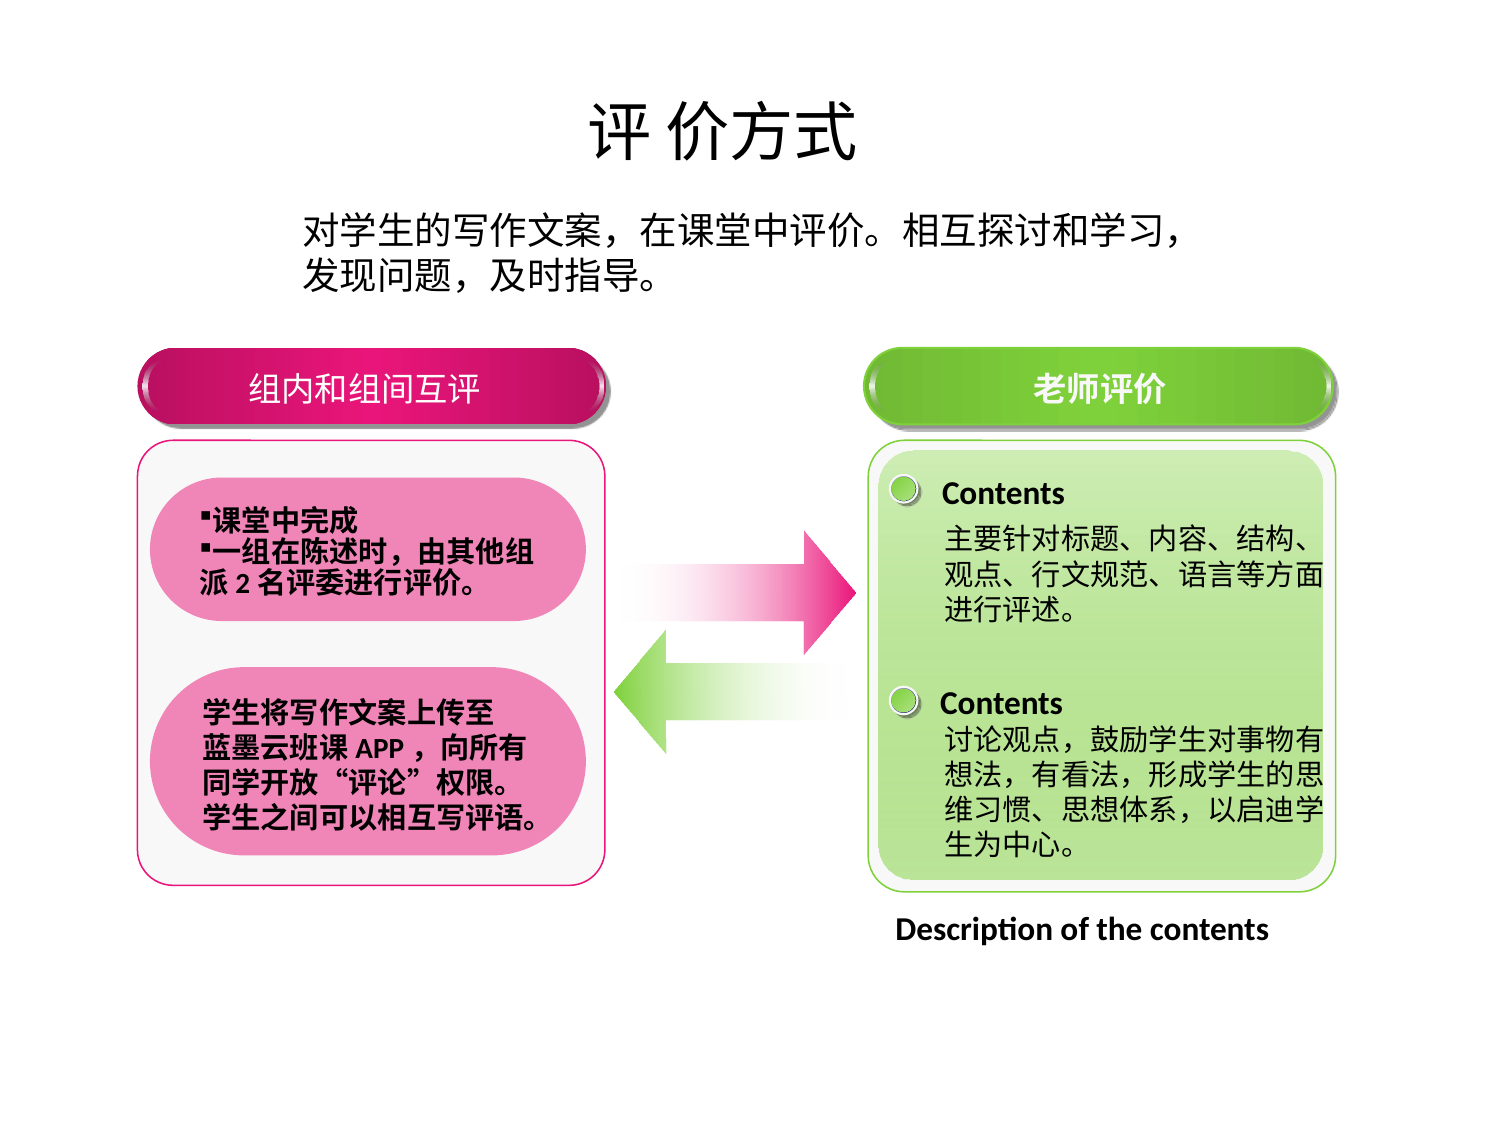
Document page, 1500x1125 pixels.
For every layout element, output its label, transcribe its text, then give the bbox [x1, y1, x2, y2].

text_box 课堂中完成 一组在陈述时，由其他组 派2名评委进行评价。 [184, 498, 550, 608]
text_box [149, 667, 550, 837]
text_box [889, 686, 918, 715]
text_box [613, 629, 851, 754]
text_box 学生将写作文案上传至 蓝墨云班课APP，向所有 同学开放“评论”权限。 学生之间可以相互写评语。 [187, 687, 563, 842]
text_box 对学生的写作文案，在课堂中评价。相互探讨和学习，发现问题，及时指导。 [287, 199, 1250, 305]
text_box [878, 450, 1323, 880]
text_box Contents [919, 463, 1081, 519]
text_box 主要针对标题、内容、结构、观点、行文规范、语言等方面进行评述。 [929, 513, 1342, 669]
text_box 评 价方式 [128, 83, 1317, 176]
text_box [137, 440, 605, 886]
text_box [863, 347, 1333, 425]
text_box Description of the contents [880, 899, 1285, 955]
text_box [889, 474, 918, 503]
text_box 讨论观点，鼓励学生对事物有想法，有看法，形成学生的思维习惯、思想体系，以启迪学生为中心。 [929, 713, 1342, 869]
text_box [195, 842, 541, 856]
text_box [868, 440, 1336, 892]
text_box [137, 347, 607, 425]
text_box Contents [917, 673, 1079, 729]
text_box [618, 530, 856, 655]
text_box [149, 477, 586, 622]
text_box [563, 699, 586, 823]
